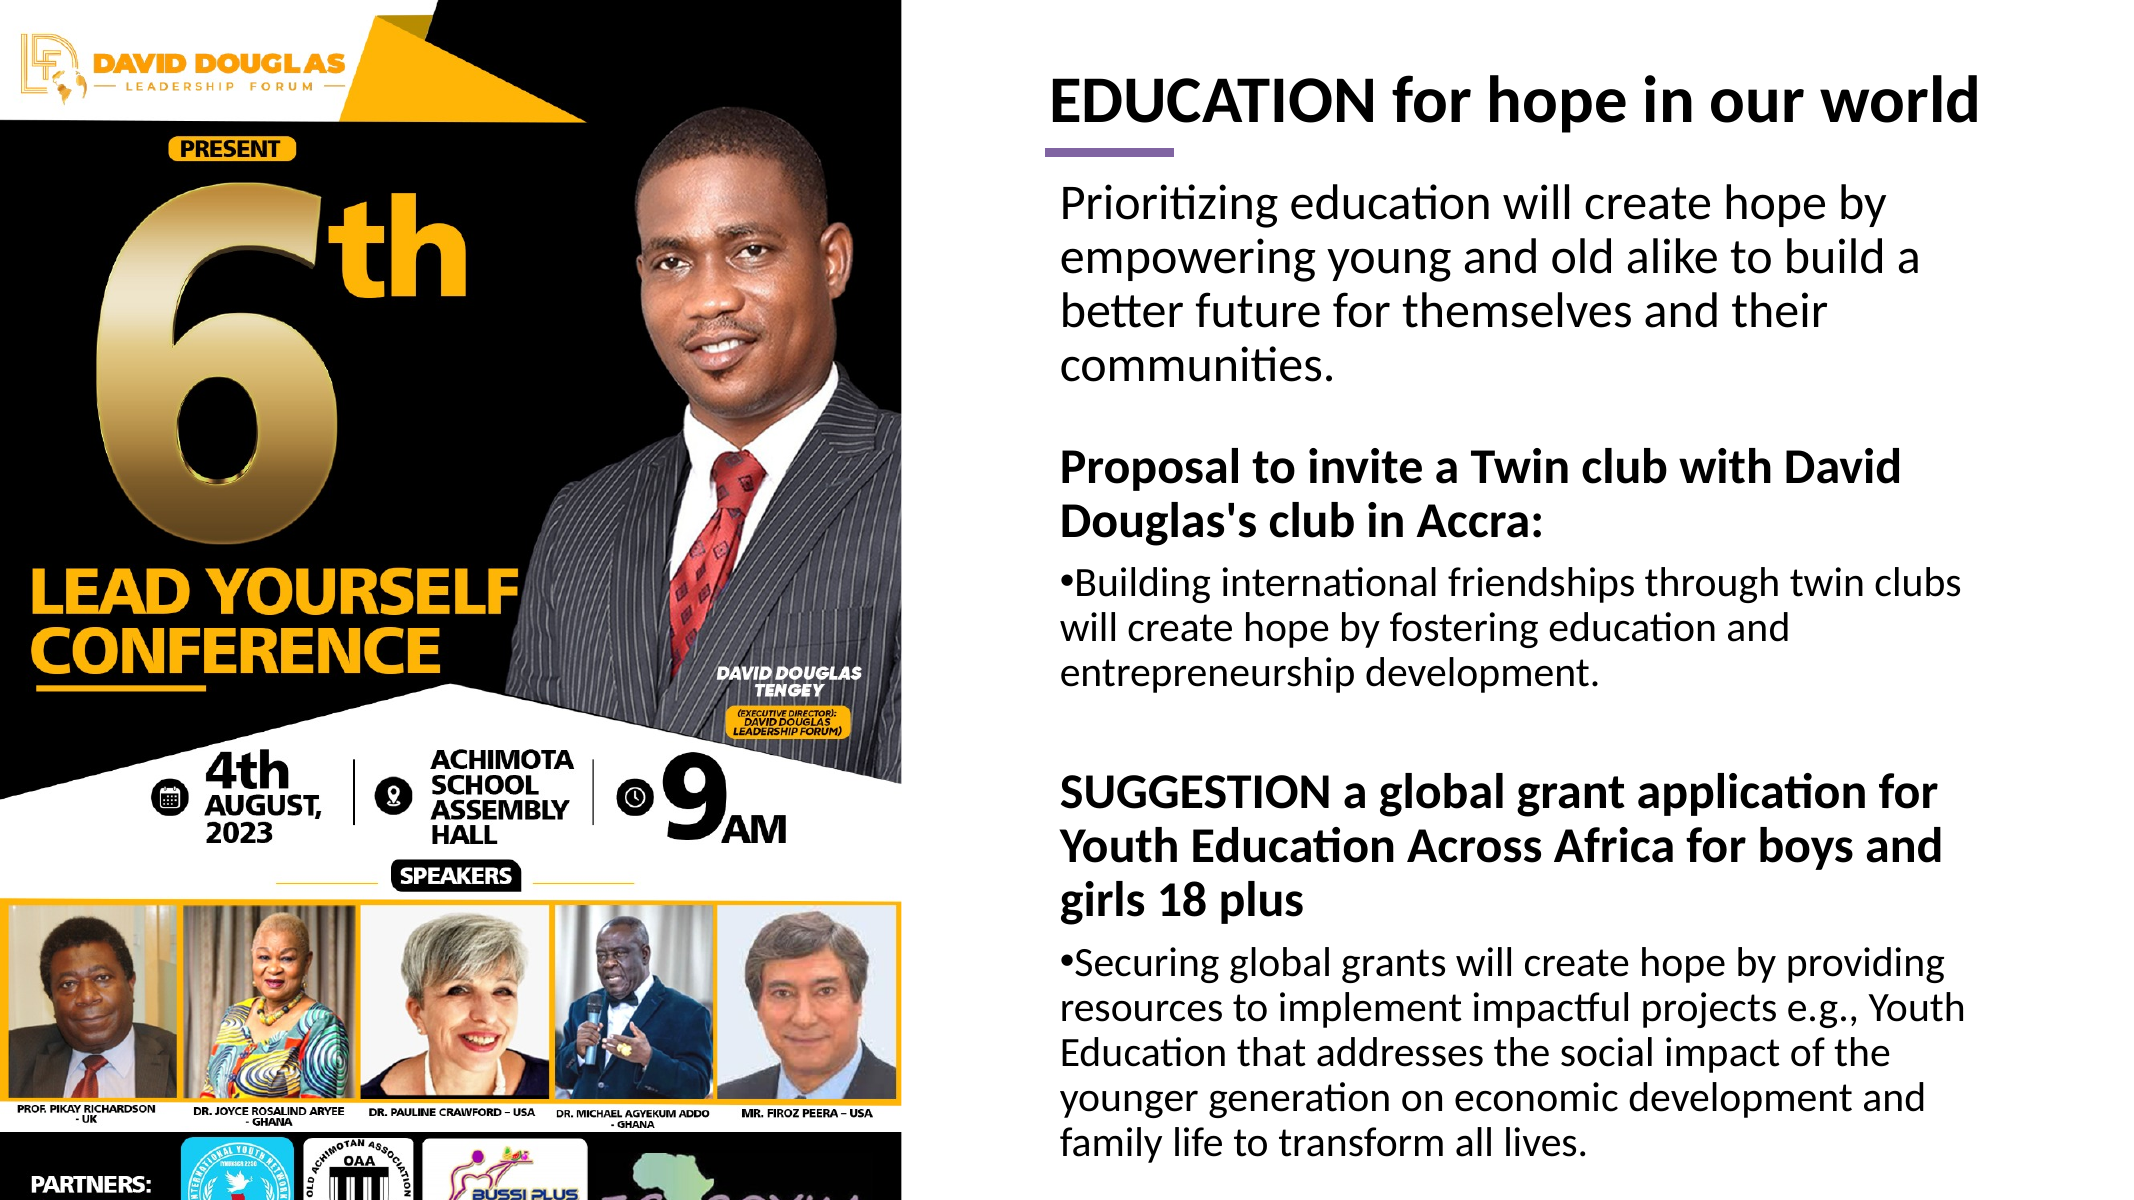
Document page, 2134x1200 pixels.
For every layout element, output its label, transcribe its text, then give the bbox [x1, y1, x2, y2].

picture [0, 0, 902, 1200]
text_box Prioritizing education will create hope by empowering young and old alike to build a better future for themselves and their communities. Proposal to invite a Twin club with David Douglas's club in Accra: Building international friendships through twin clubs will create hope by fostering education and entrepreneurship development. SUGGESTION a global grant application for Youth Education Across Africa for boys and girls 18 plus Securing global grants will create hope by providing resources to implement impactful projects e.g., Youth Education that addresses the social impact of the younger generation on economic development and family life to transform all lives. [1044, 144, 1998, 726]
text_box EDUCATION for hope in our world [1034, 48, 2080, 144]
